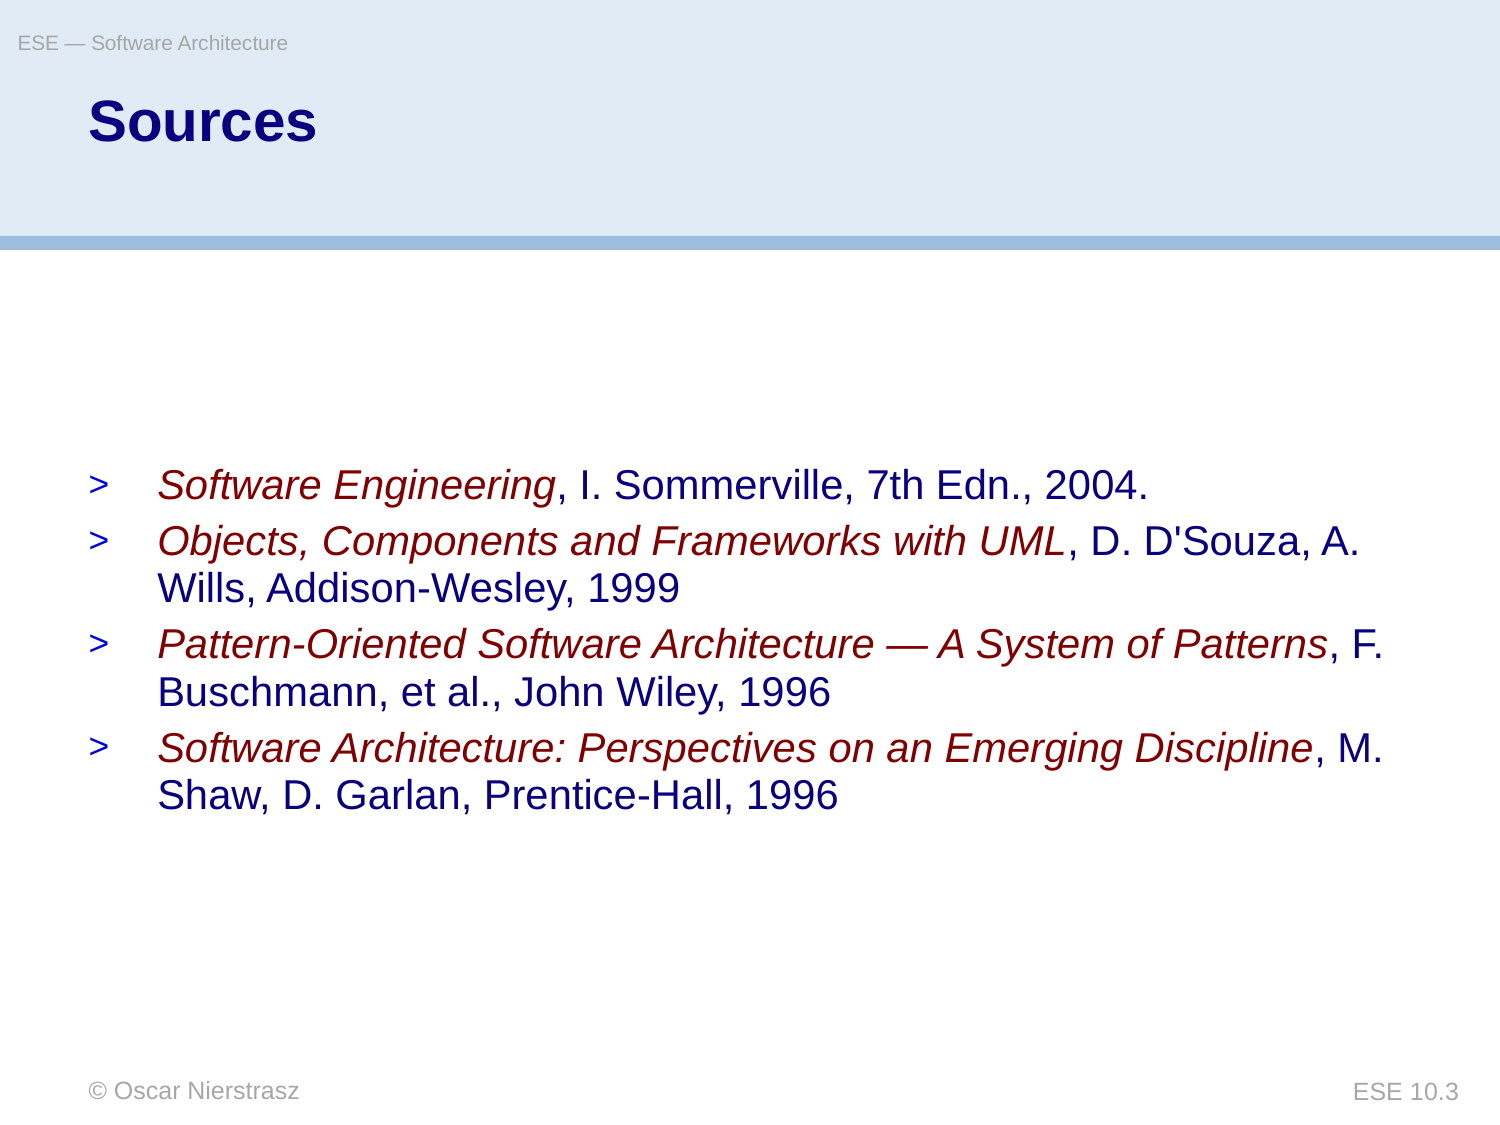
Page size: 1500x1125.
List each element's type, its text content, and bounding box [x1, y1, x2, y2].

footer ESE — Software Architecture [17, 29, 904, 72]
list Software Engineering, I. Sommerville, 7th Edn., 2004. Objects, Components and Frameworks with UML, D. D'Souza, A. Wills, Addison-Wesley, 1999 Pattern-Oriented Software Architecture — A System of Patterns, F. Buschmann, et al., John Wiley, 1996 Software Architecture: Perspectives on an Emerging Discipline, M. Shaw, D. Garlan, Prentice-Hall, 1996 [88, 271, 1413, 1010]
slide_number ESE 10.3 [1237, 1074, 1460, 1105]
title Sources [88, 90, 1413, 226]
slide_number © Oscar Nierstrasz [88, 1073, 715, 1104]
